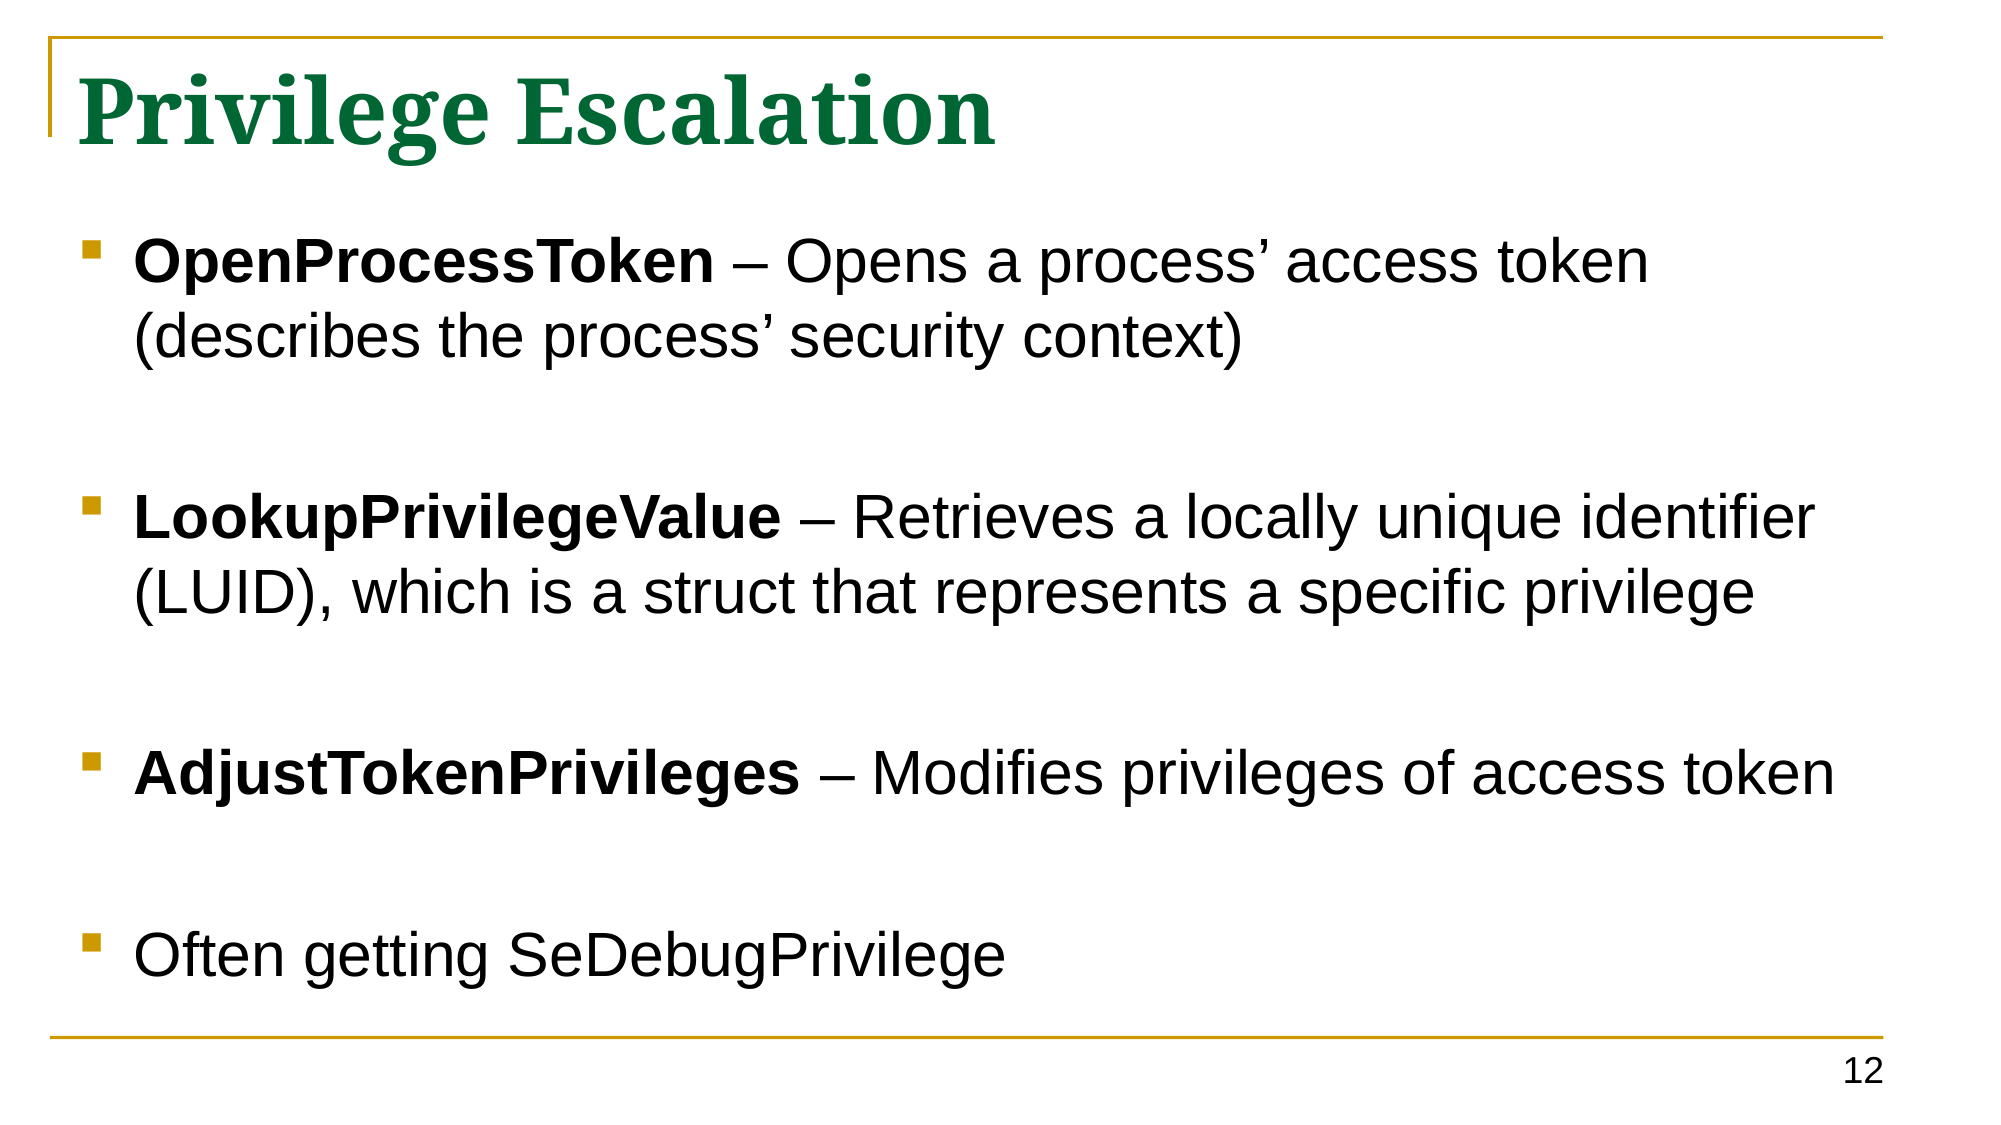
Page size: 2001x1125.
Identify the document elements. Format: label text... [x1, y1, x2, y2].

list OpenProcessToken – Opens a process’ access token (describes the process’ security context) LookupPrivilegeValue – Retrieves a locally unique identifier (LUID), which is a struct that represents a specific privilege AdjustTokenPrivileges – Modifies privileges of access token Often getting SeDebugPrivilege [62, 271, 1899, 1005]
title Privilege Escalation [62, 45, 1899, 271]
